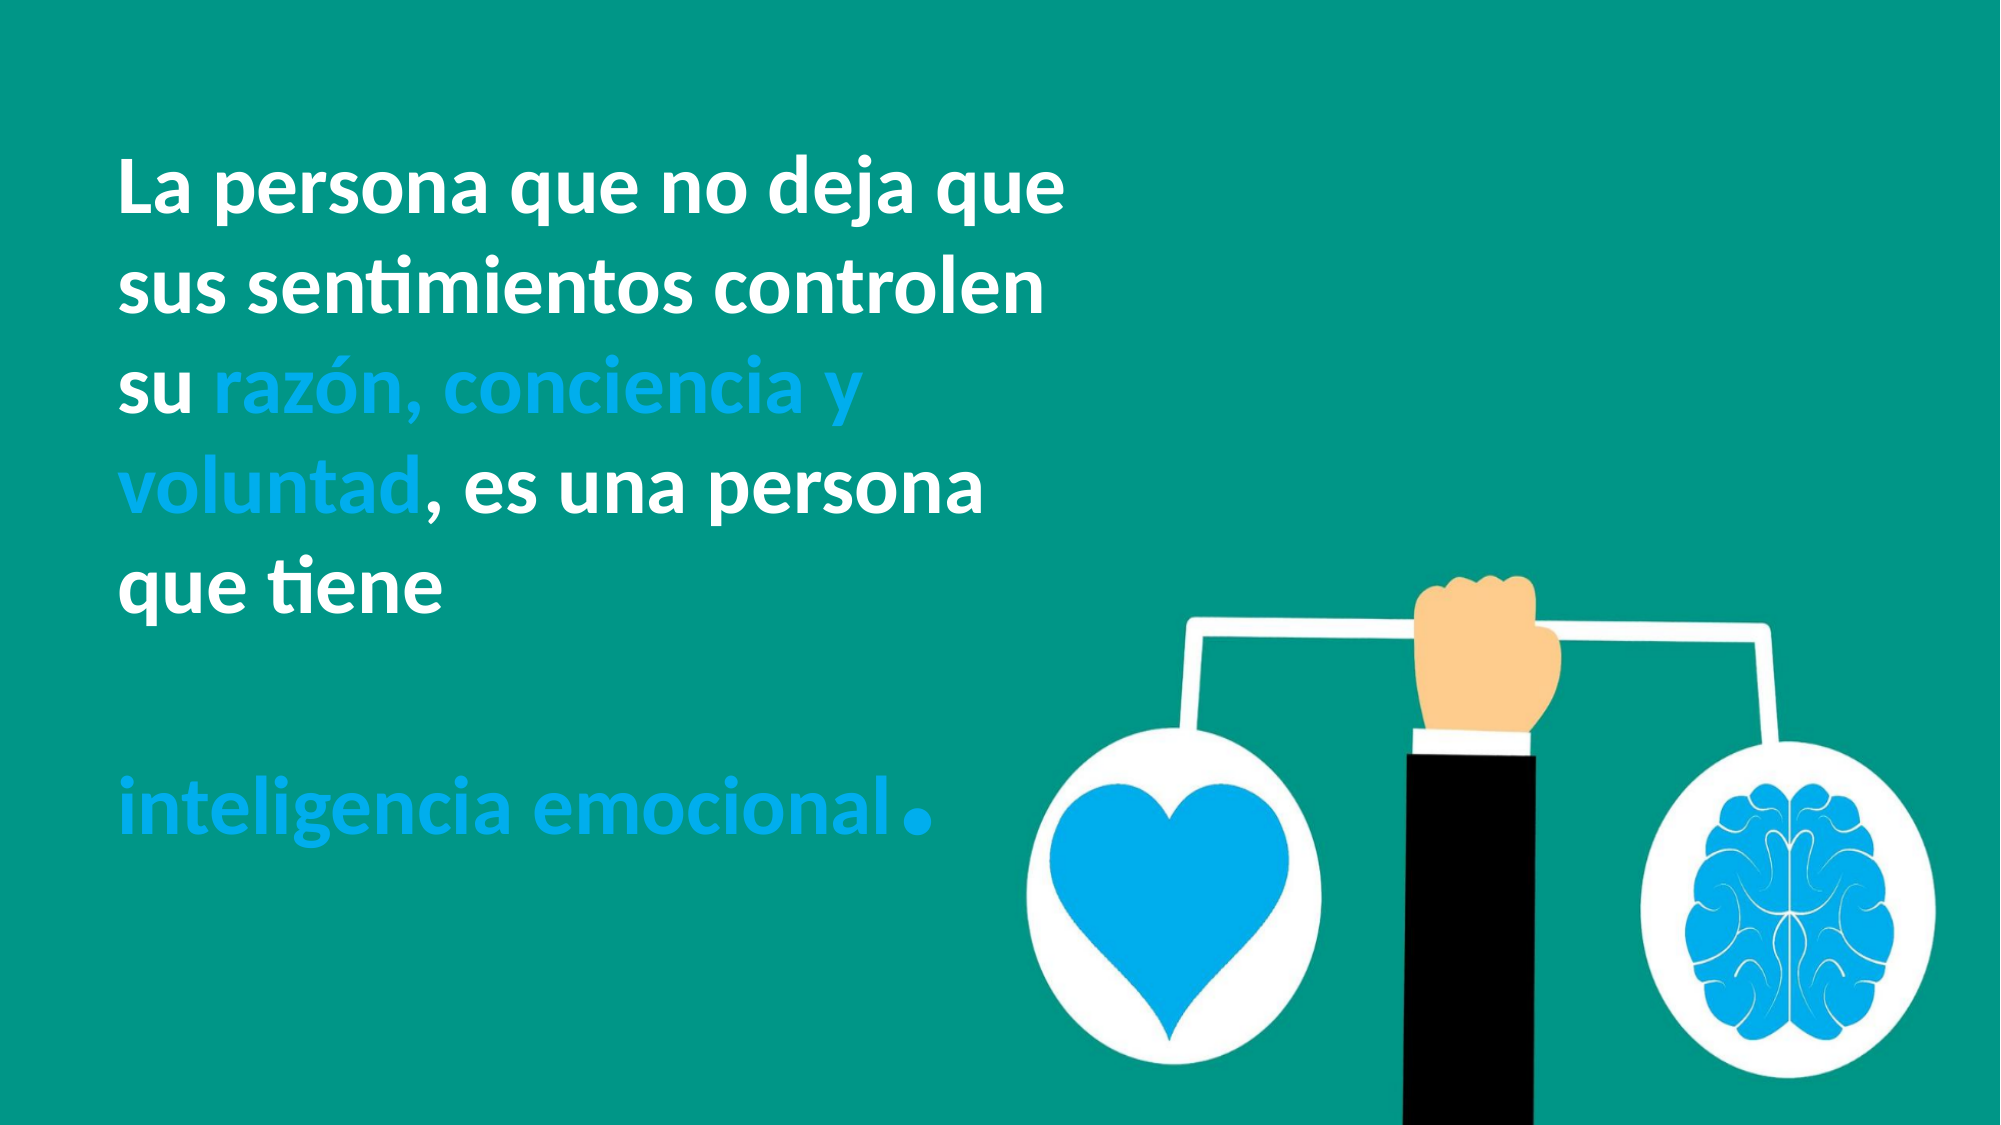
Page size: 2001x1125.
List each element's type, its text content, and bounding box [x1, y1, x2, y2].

list La persona que no deja que sus sentimientos controlen su razón, conciencia y voluntad, es una persona que tiene inteligencia emocional. [94, 123, 1142, 1125]
picture [953, 528, 2000, 1125]
